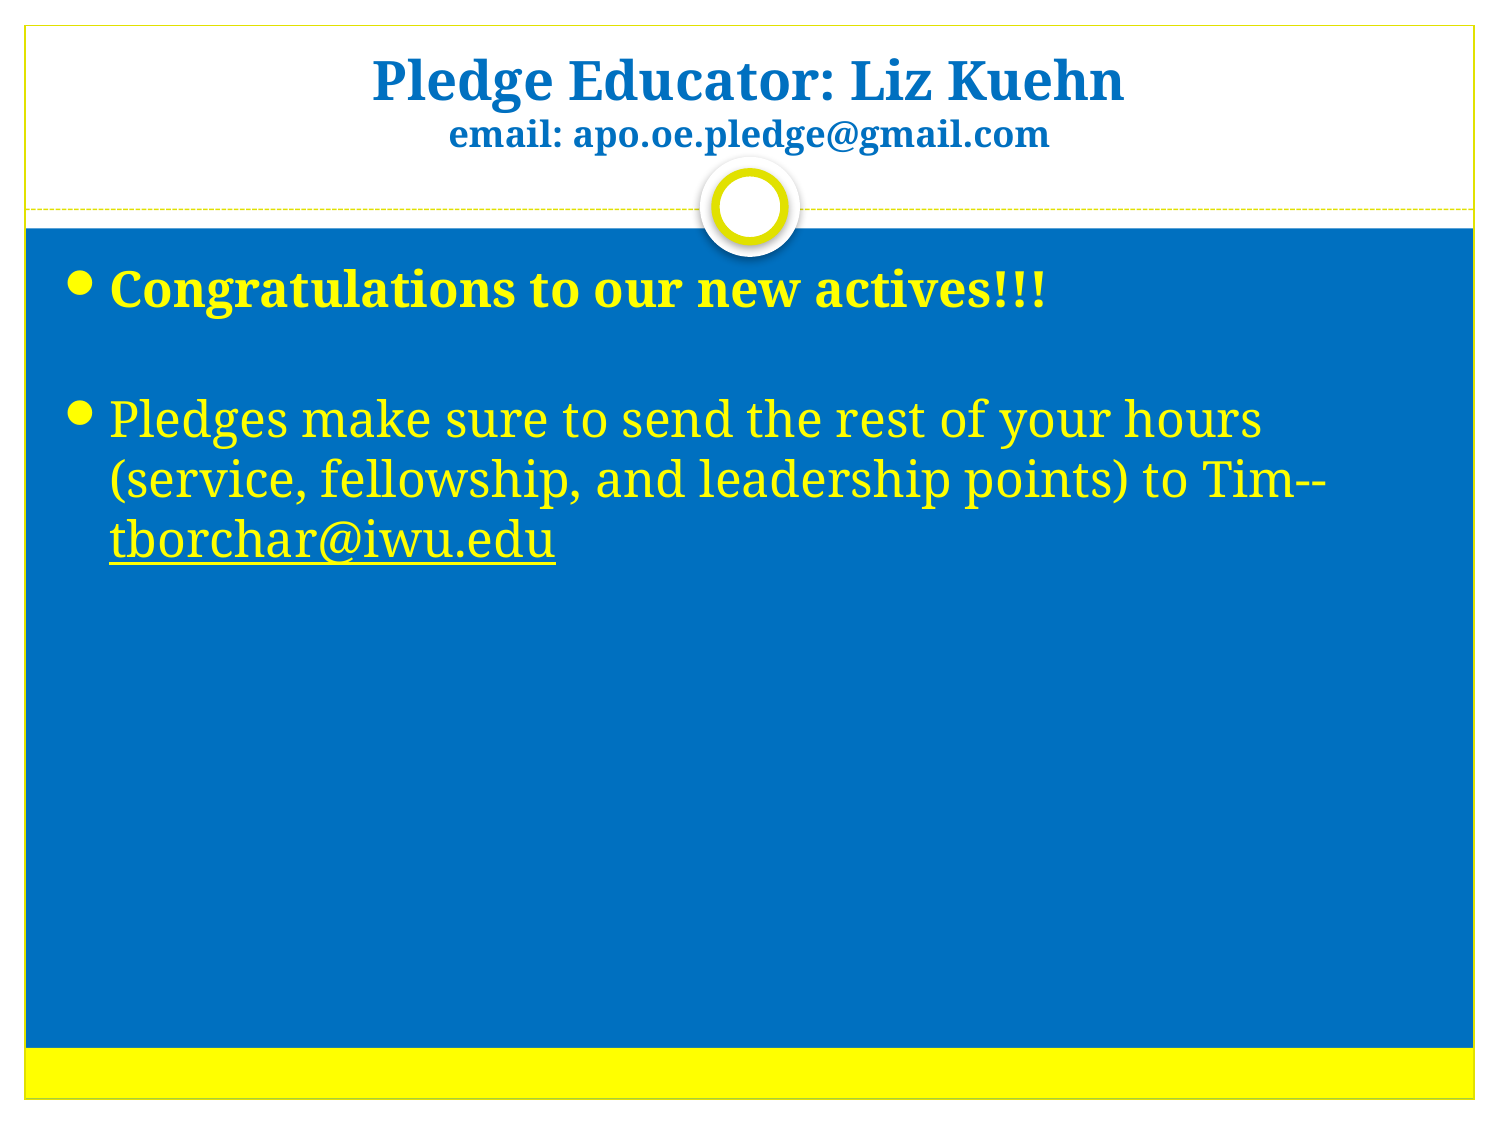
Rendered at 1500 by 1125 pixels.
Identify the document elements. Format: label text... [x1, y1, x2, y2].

title Pledge Educator: Liz Kuehn email: apo.oe.pledge@gmail.com [49, 37, 1450, 162]
list Congratulations to our new actives!!! Pledges make sure to send the rest of your hours (service, fellowship, and leadership points) to Tim--tborchar@iwu.edu [49, 250, 1445, 1088]
